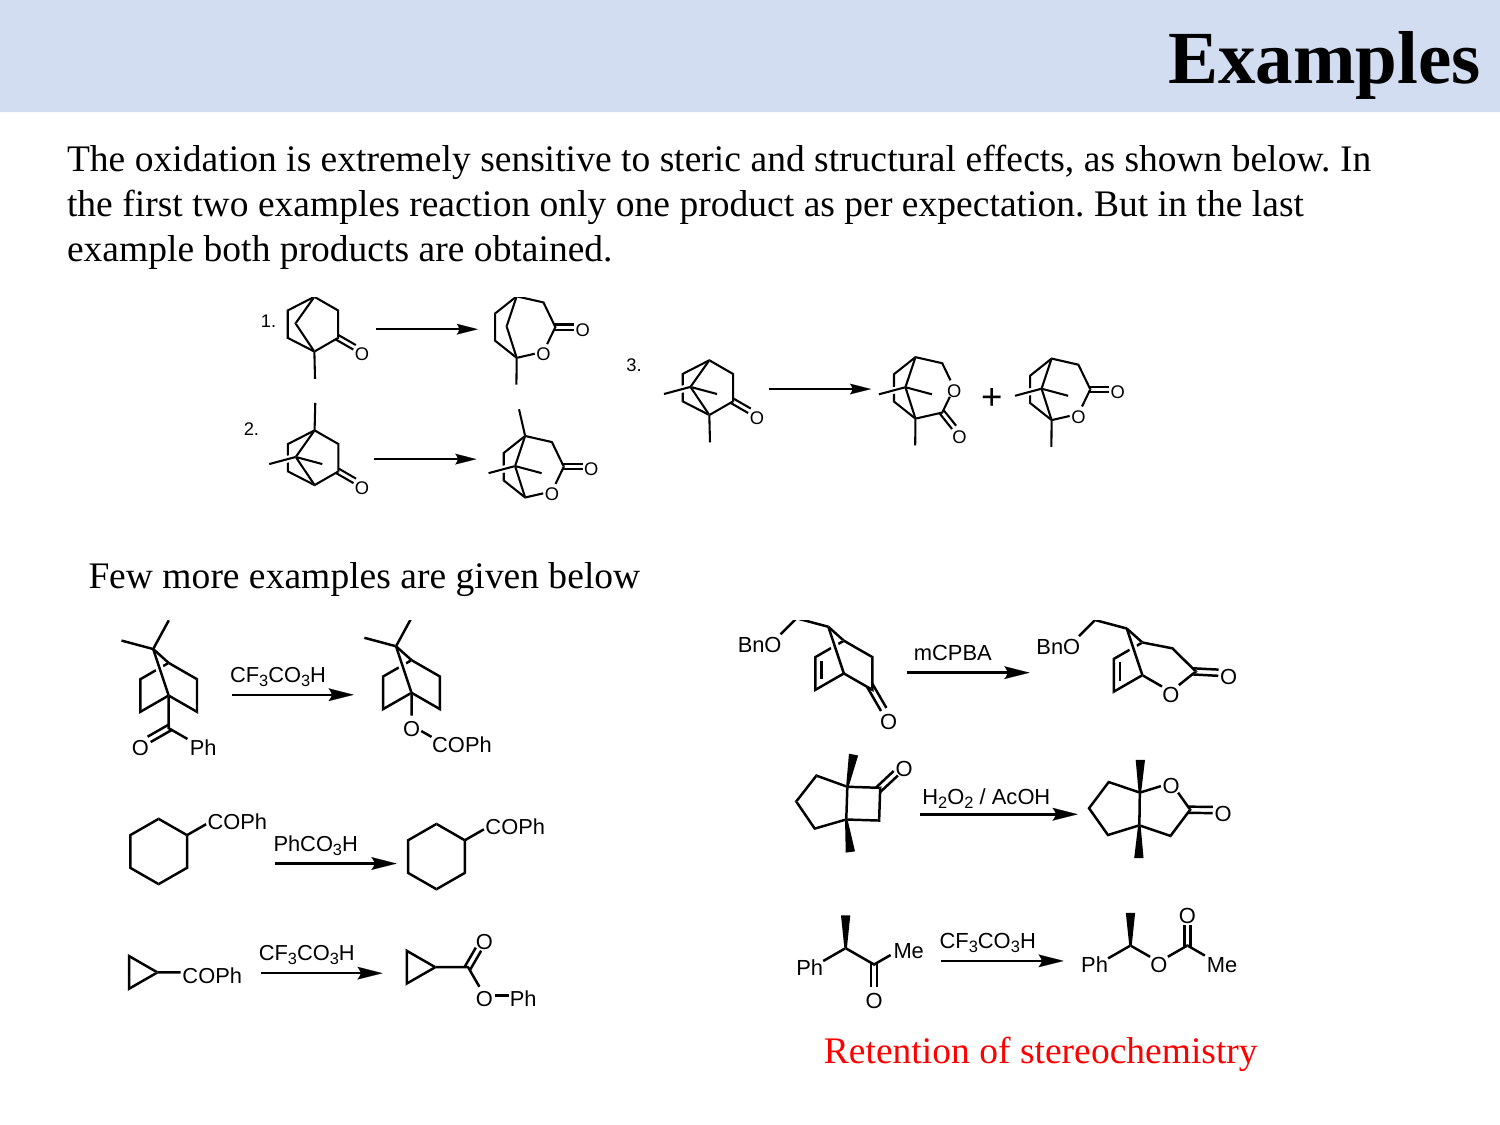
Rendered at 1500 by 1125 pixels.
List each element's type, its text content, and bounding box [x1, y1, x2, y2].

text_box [736, 620, 1246, 1021]
text_box The oxidation is extremely sensitive to steric and structural effects, as shown below. In the first two examples reaction only one product as per expectation. But in the last example both products are obtained. [52, 126, 1429, 277]
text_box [120, 620, 554, 1019]
text_box Examples [398, 1, 1496, 107]
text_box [241, 297, 1137, 508]
text_box Retention of stereochemistry [809, 1018, 1274, 1078]
text_box Few more examples are given below [73, 543, 656, 604]
